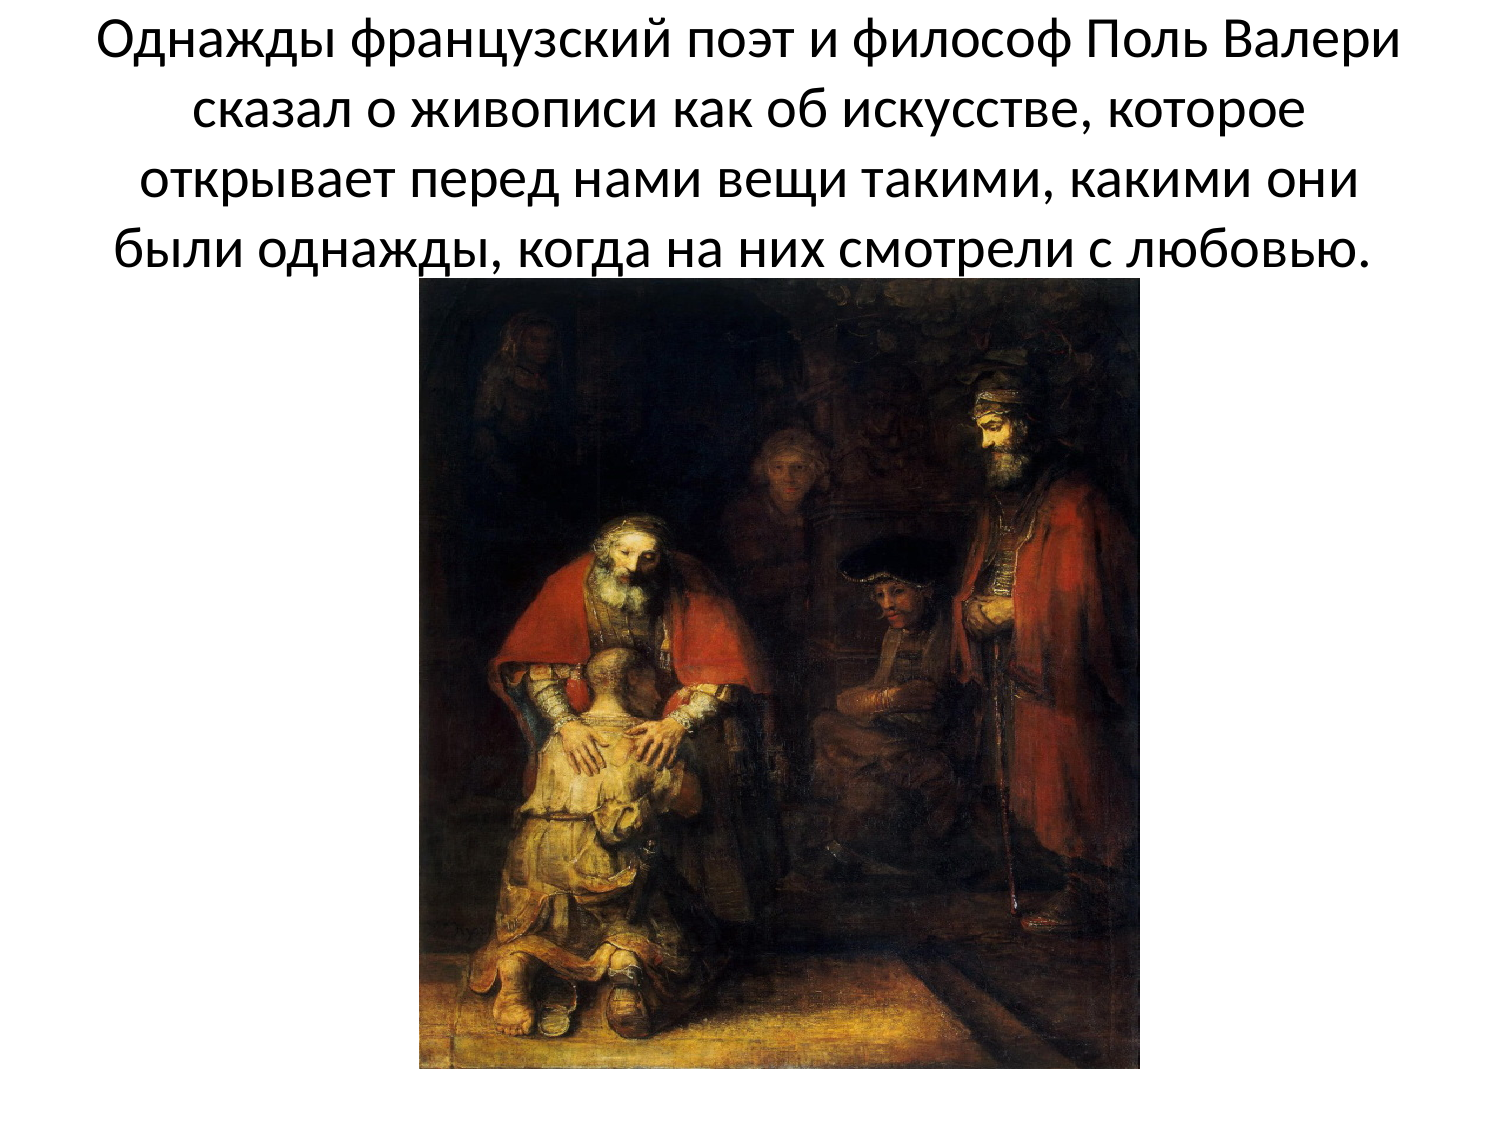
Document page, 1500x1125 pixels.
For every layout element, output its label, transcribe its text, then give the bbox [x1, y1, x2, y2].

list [418, 278, 1140, 1069]
title Однажды французский поэт и философ Поль Валери сказал о живописи как об искусстве, которое открывает перед нами вещи такими, какими они были однажды, когда на них смотрели с любовью. [75, 45, 1425, 233]
